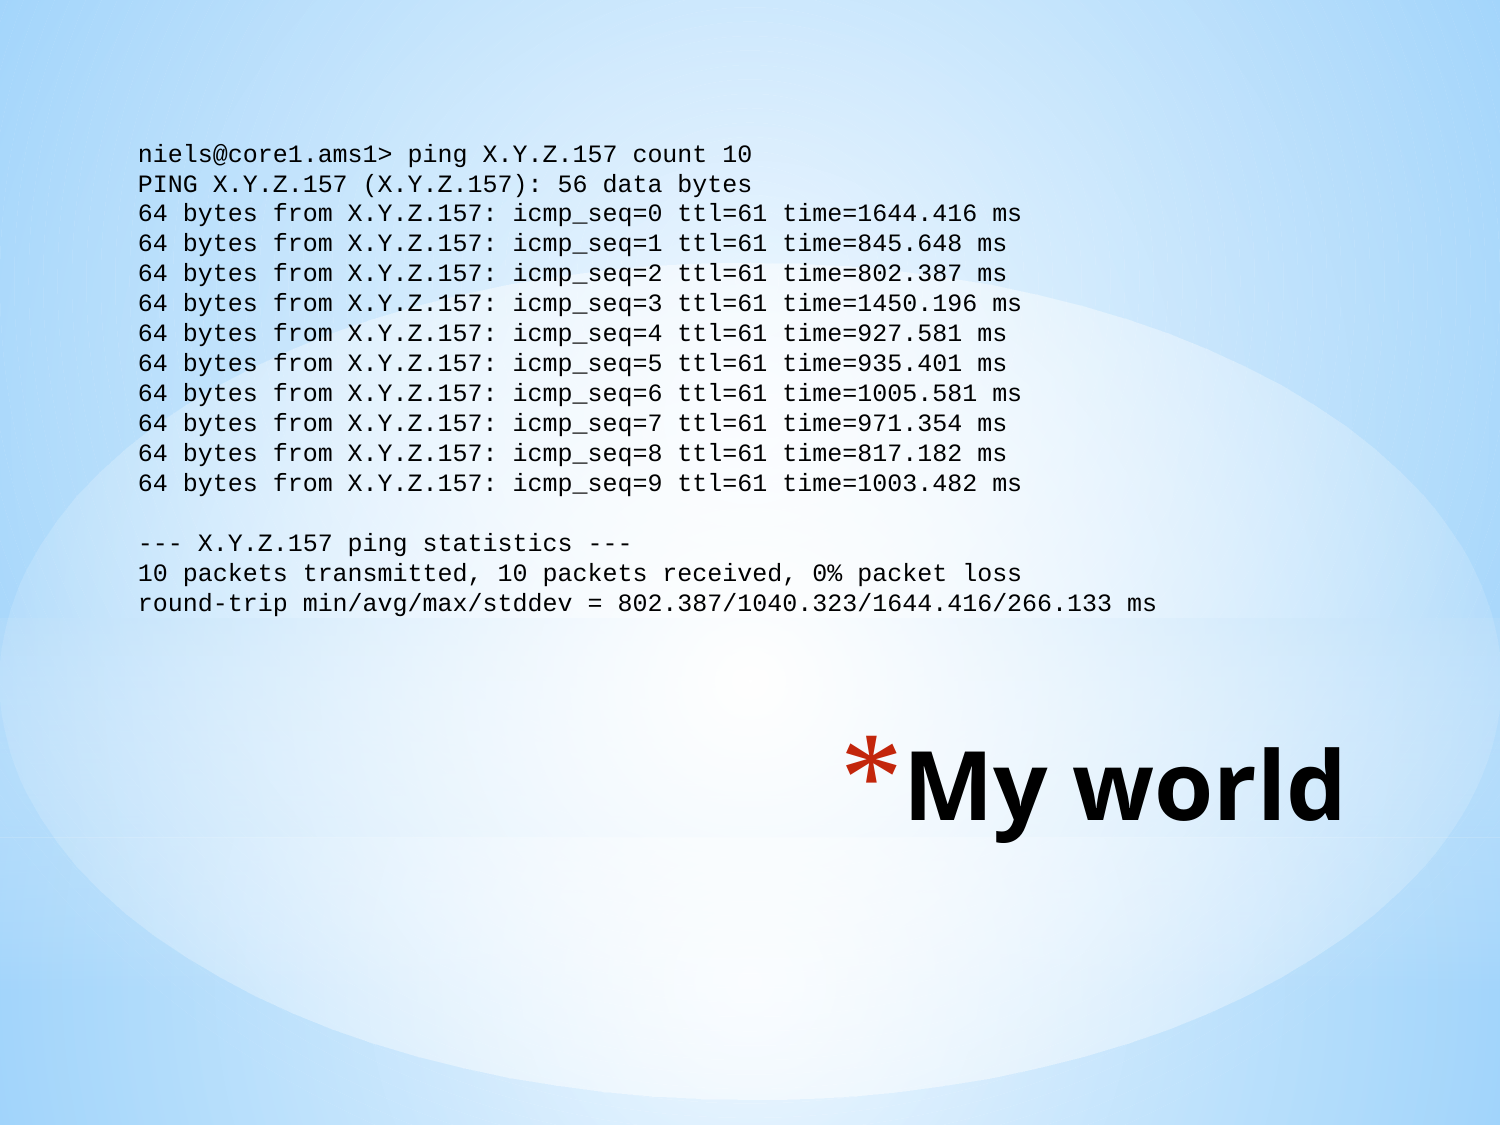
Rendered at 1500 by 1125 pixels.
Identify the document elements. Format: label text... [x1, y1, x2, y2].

text_box niels@core1.ams1> ping X.Y.Z.157 count 10 PING X.Y.Z.157 (X.Y.Z.157): 56 data bytes 64 bytes from X.Y.Z.157: icmp_seq=0 ttl=61 time=1644.416 ms 64 bytes from X.Y.Z.157: icmp_seq=1 ttl=61 time=845.648 ms 64 bytes from X.Y.Z.157: icmp_seq=2 ttl=61 time=802.387 ms 64 bytes from X.Y.Z.157: icmp_seq=3 ttl=61 time=1450.196 ms 64 bytes from X.Y.Z.157: icmp_seq=4 ttl=61 time=927.581 ms 64 bytes from X.Y.Z.157: icmp_seq=5 ttl=61 time=935.401 ms 64 bytes from X.Y.Z.157: icmp_seq=6 ttl=61 time=1005.581 ms 64 bytes from X.Y.Z.157: icmp_seq=7 ttl=61 time=971.354 ms 64 bytes from X.Y.Z.157: icmp_seq=8 ttl=61 time=817.182 ms 64 bytes from X.Y.Z.157: icmp_seq=9 ttl=61 time=1003.482 ms --- X.Y.Z.157 ping statistics --- 10 packets transmitted, 10 packets received, 0% packet loss round-trip min/avg/max/stddev = 802.387/1040.323/1644.416/266.133 ms [123, 129, 1187, 654]
title My world [294, 717, 1363, 905]
